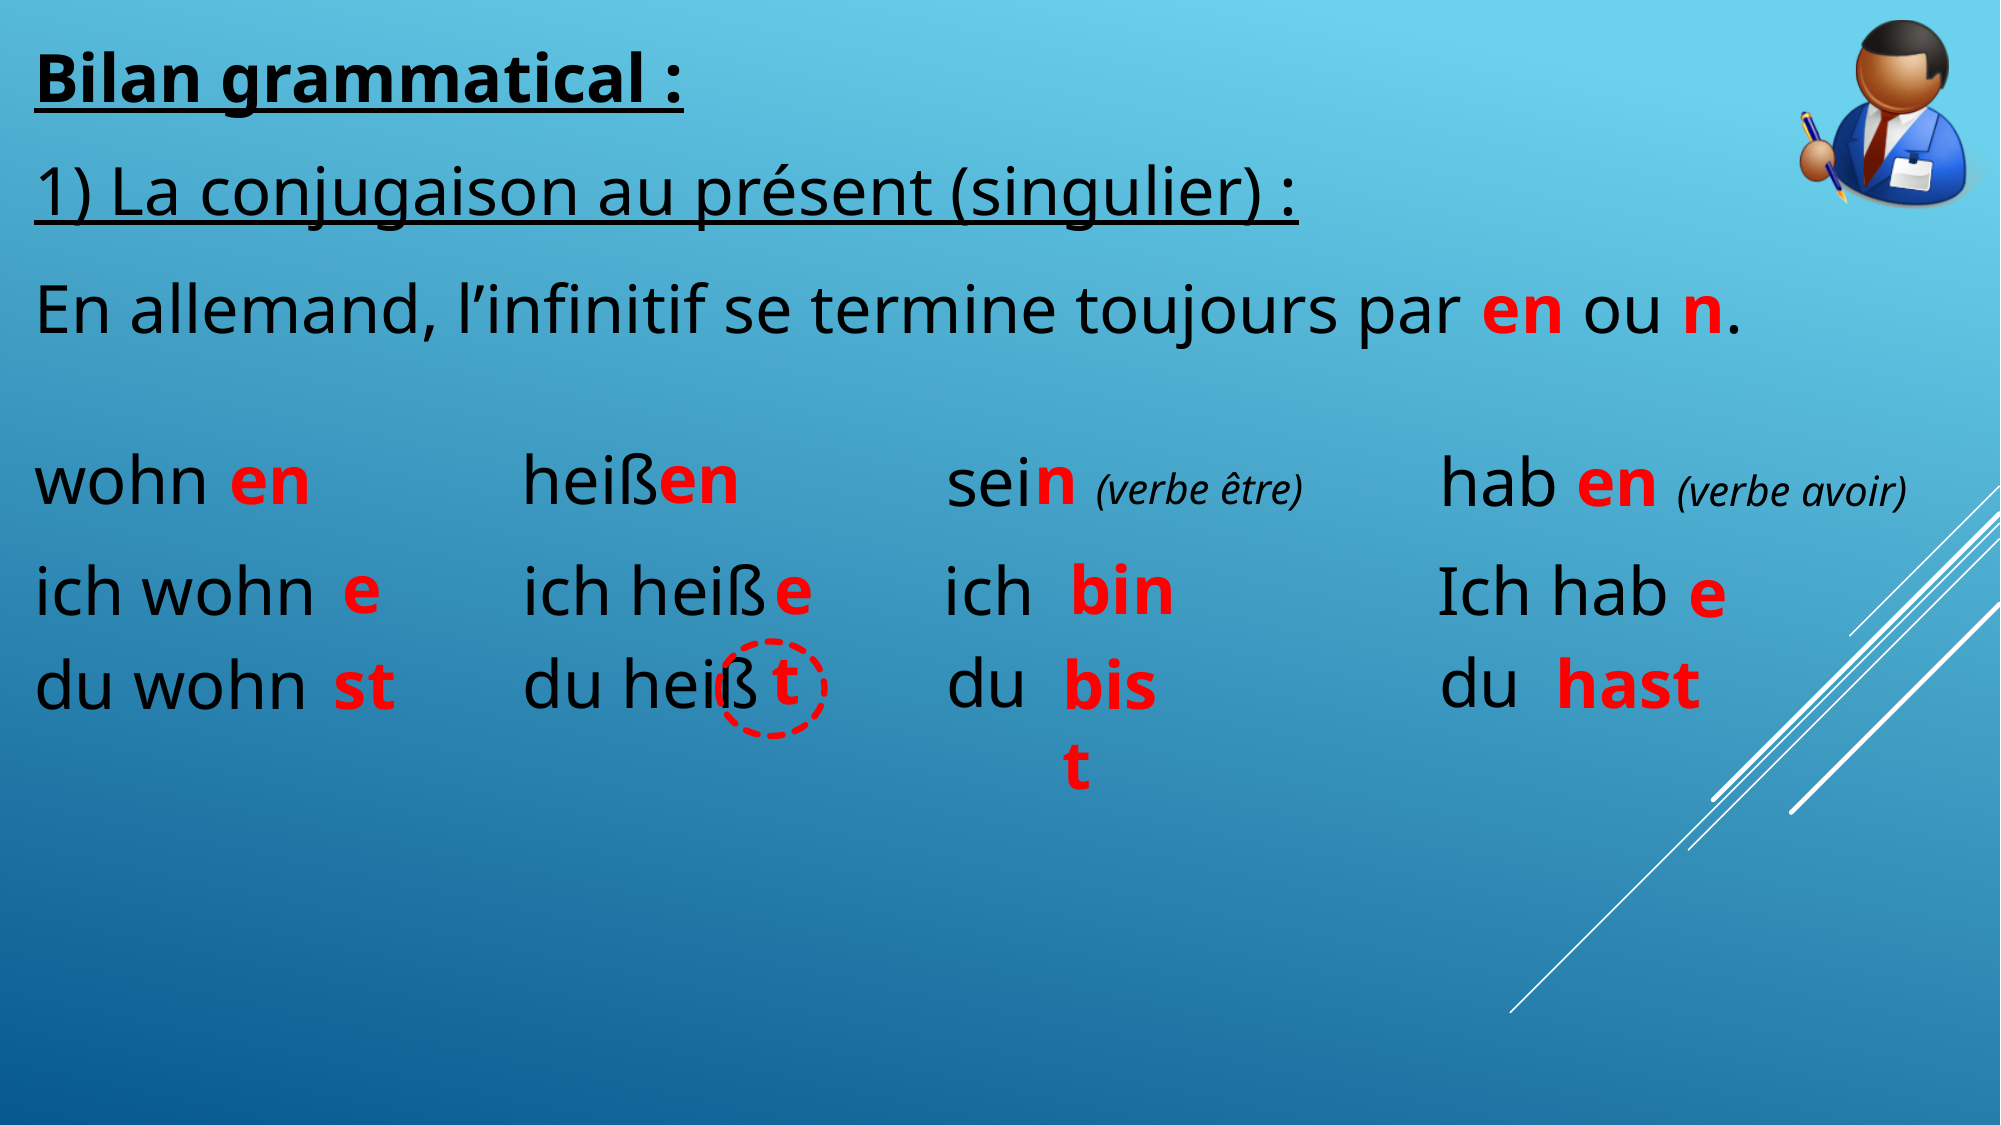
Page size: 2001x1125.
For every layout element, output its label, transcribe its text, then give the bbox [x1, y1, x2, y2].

text_box En allemand, l’infinitif se termine toujours par en ou n. [19, 259, 1957, 354]
text_box Ich hab [1422, 541, 1780, 637]
text_box ich [929, 541, 1055, 637]
text_box heiß [506, 430, 734, 526]
text_box n (verbe être) [1020, 430, 1617, 526]
text_box e [327, 539, 481, 635]
text_box en [214, 430, 332, 526]
text_box [716, 640, 826, 738]
text_box ich wohn [19, 541, 327, 635]
text_box sei [931, 432, 1112, 528]
text_box hab [1424, 432, 1561, 527]
text_box t [756, 630, 910, 725]
picture [1787, 7, 2000, 221]
text_box bist [1047, 635, 1200, 810]
text_box du heiß [801, 725, 898, 729]
text_box du heiß [507, 634, 756, 729]
text_box e [759, 540, 912, 635]
text_box en [643, 428, 761, 524]
text_box ich heiß [507, 541, 759, 634]
text_box wohn [19, 430, 214, 526]
text_box st [319, 635, 472, 730]
text_box Bilan grammatical : [19, 28, 907, 124]
text_box du [931, 633, 1055, 729]
text_box du wohn [19, 635, 319, 730]
text_box bin [1055, 540, 1208, 636]
text_box hast [1540, 634, 1721, 730]
text_box en (verbe avoir) [1561, 432, 2000, 527]
text_box 1) La conjugaison au présent (singulier) : [19, 140, 1471, 236]
text_box du [1424, 633, 1600, 729]
text_box e [1674, 542, 1827, 638]
